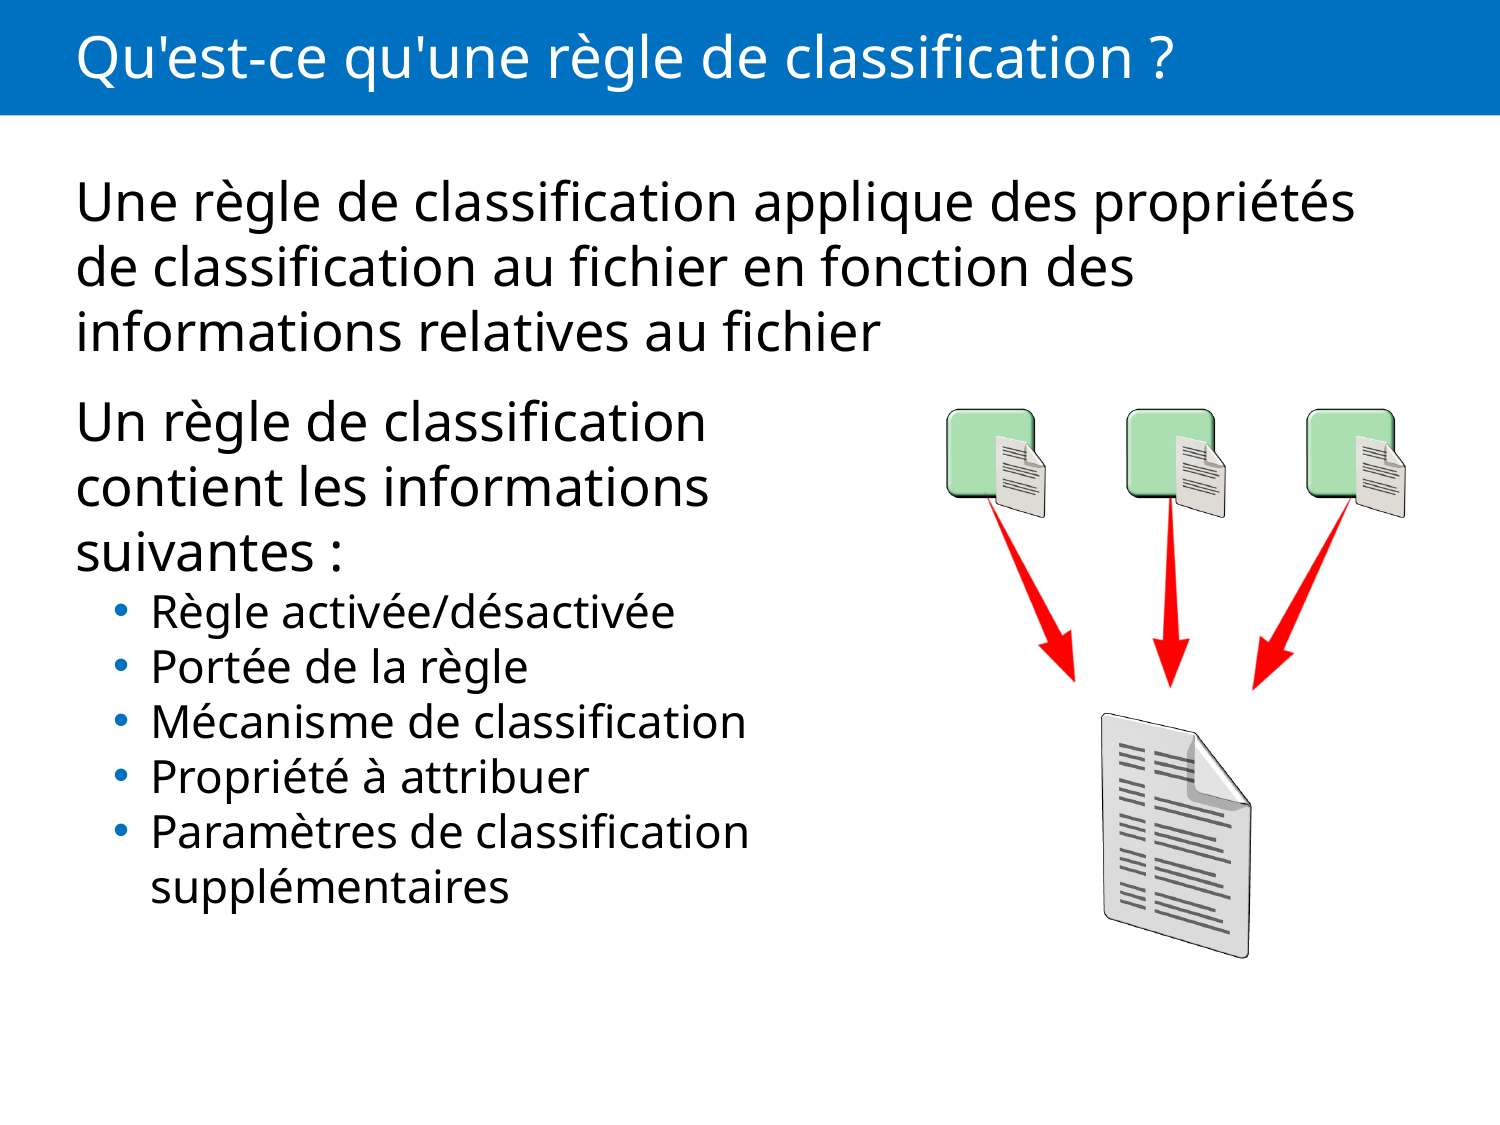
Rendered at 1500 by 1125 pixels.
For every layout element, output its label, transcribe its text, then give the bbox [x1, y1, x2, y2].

text_box Une règle de classification applique des propriétés de classification au fichier en fonction des informations relatives au fichier [75, 167, 1408, 313]
title Qu'est-ce qu'une règle de classification ? [75, 0, 1351, 122]
text_box Un règle de classification contient les informations suivantes : Règle activée/désactivée Portée de la règle Mécanisme de classification Propriété à attribuer Paramètres de classification supplémentaires [74, 387, 913, 1063]
picture [1100, 712, 1252, 959]
picture [919, 408, 1419, 702]
